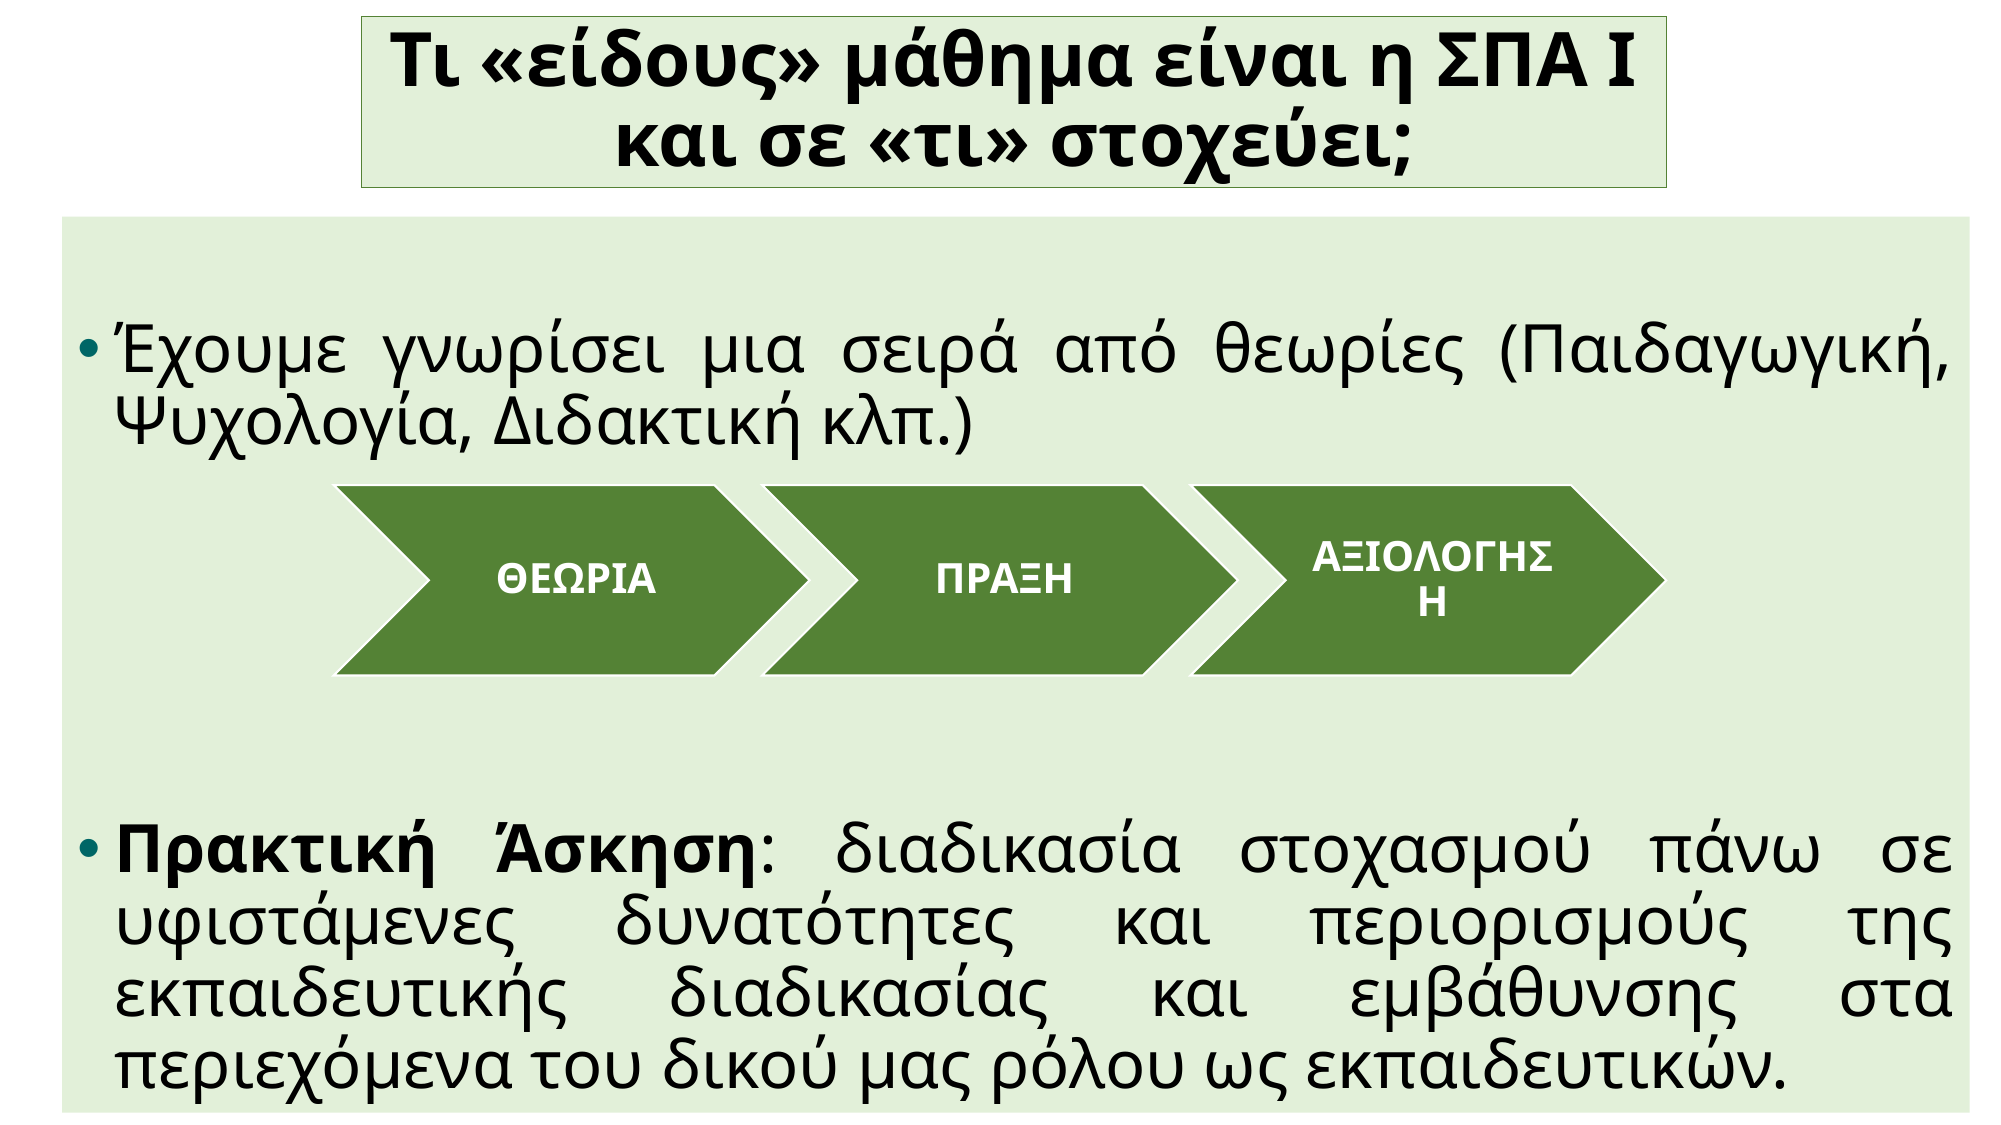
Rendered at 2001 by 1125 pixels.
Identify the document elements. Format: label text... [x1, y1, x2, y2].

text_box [333, 445, 1667, 716]
title Τι «είδους» μάθημα είναι η ΣΠΑ Ι και σε «τι» στοχεύει; [361, 16, 1667, 188]
list Έχουμε γνωρίσει μια σειρά από θεωρίες (Παιδαγωγική, Ψυχολογία, Διδακτική κλπ.) Πρακτική Άσκηση: διαδικασία στοχασμού πάνω σε υφιστάμενες δυνατότητες και περιορισμούς της εκπαιδευτικής διαδικασίας και εμβάθυνσης στα περιεχόμενα του δικού μας ρόλου ως εκπαιδευτικών. [62, 216, 1970, 1113]
